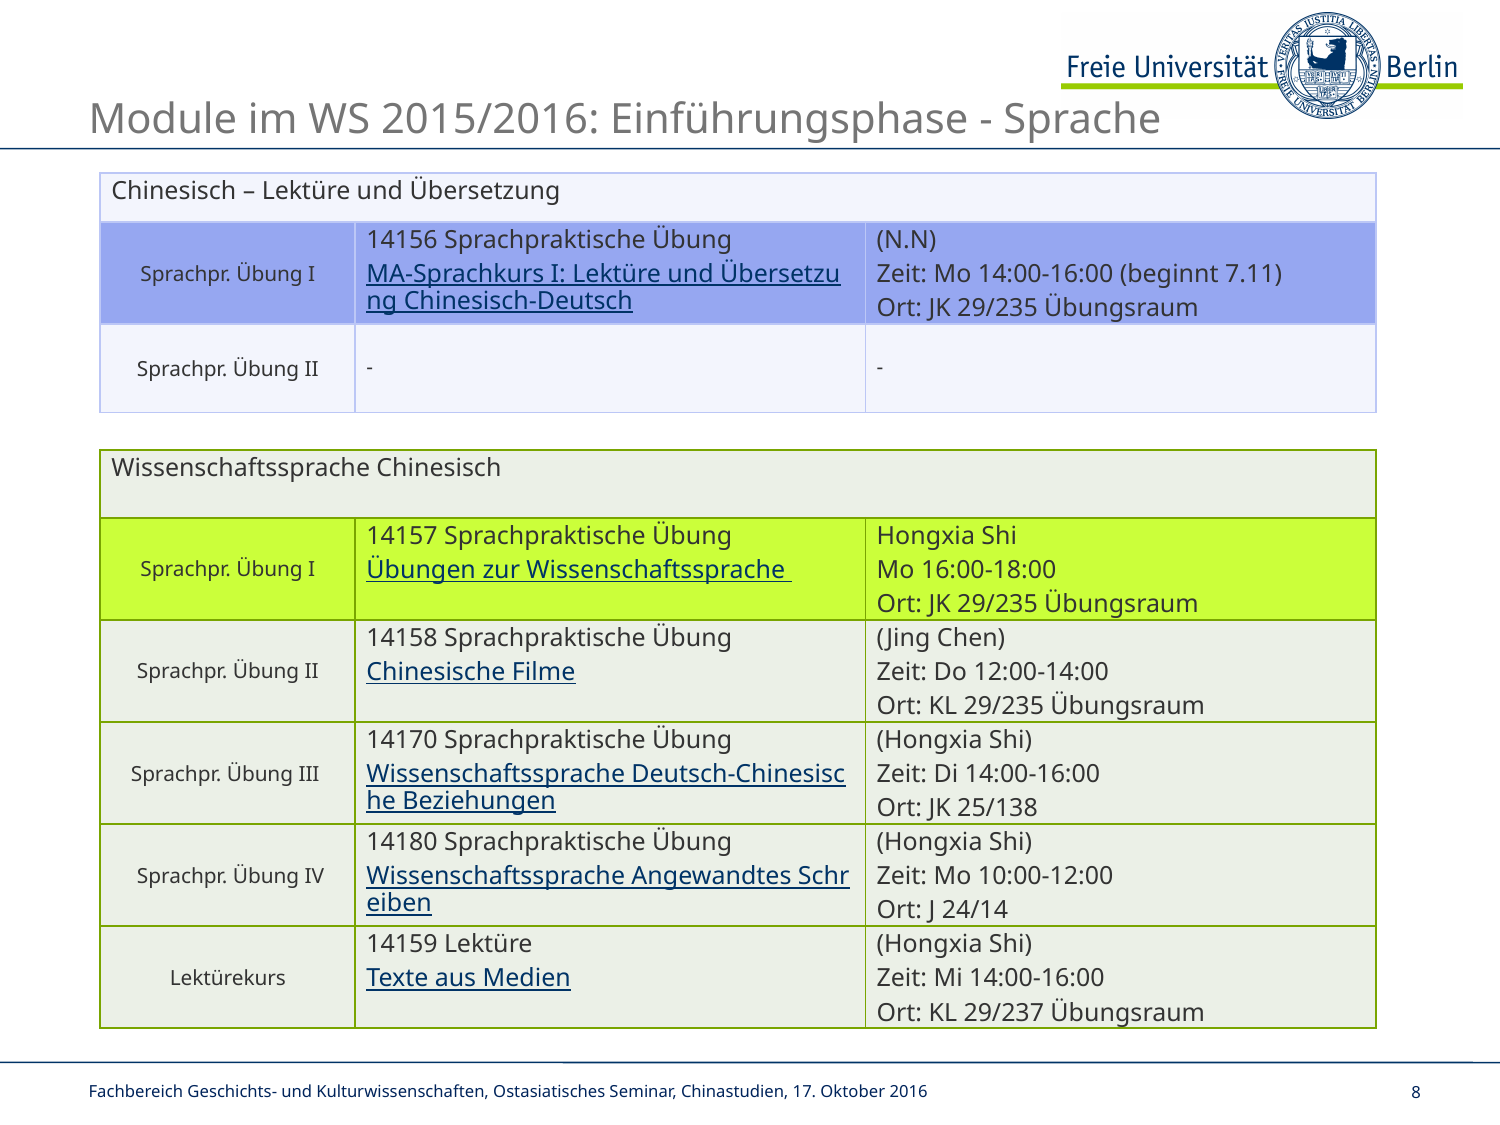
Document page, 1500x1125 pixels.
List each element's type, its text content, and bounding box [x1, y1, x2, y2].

table_cell Sprachpr. Übung I [101, 519, 354, 619]
table_cell 14180 Sprachpraktische Übung Wissenschaftssprache Angewandtes Schreiben [356, 825, 865, 925]
table_cell Sprachpr. Übung I [101, 223, 354, 323]
table_cell 14157 Sprachpraktische Übung Übungen zur Wissenschaftssprache [356, 519, 865, 619]
table_cell - [866, 325, 1375, 412]
table_cell Lektürekurs [101, 927, 354, 1027]
table_cell (Hongxia Shi) Zeit: Mo 10:00-12:00 Ort: J 24/14 [866, 825, 1375, 925]
table_cell (Hongxia Shi) Zeit: Di 14:00-16:00 Ort: JK 25/138 [866, 723, 1375, 823]
table_cell 14170 Sprachpraktische Übung Wissenschaftssprache Deutsch-Chinesische Beziehungen [356, 723, 865, 823]
table_cell Sprachpr. Übung II [101, 325, 354, 412]
table_cell Hongxia Shi Mo 16:00-18:00 Ort: JK 29/235 Übungsraum [866, 519, 1375, 619]
table_cell (Jing Chen) Zeit: Do 12:00-14:00 Ort: KL 29/235 Übungsraum [866, 621, 1375, 721]
table_cell (Hongxia Shi) Zeit: Mi 14:00-16:00 Ort: KL 29/237 Übungsraum [866, 927, 1375, 1027]
table_cell - [356, 325, 865, 412]
table_cell 14158 Sprachpraktische Übung Chinesische Filme [356, 621, 865, 721]
table_cell 14156 Sprachpraktische Übung MA-Sprachkurs I: Lektüre und Übersetzung Chinesisch-Deutsch [356, 223, 865, 323]
table_cell Sprachpr. Übung II [101, 621, 354, 721]
picture [1061, 12, 1463, 119]
title Module im WS 2015/2016: Einführungsphase - Sprache [88, 87, 1276, 143]
table_cell Sprachpr. Übung IV [101, 825, 354, 925]
table_header Wissenschaftssprache Chinesisch [101, 451, 1375, 517]
table_cell (N.N) Zeit: Mo 14:00-16:00 (beginnt 7.11) Ort: JK 29/235 Übungsraum [866, 223, 1375, 323]
table_cell Sprachpr. Übung III [101, 723, 354, 823]
table_cell 14159 Lektüre Texte aus Medien [356, 927, 865, 1027]
table_header Chinesisch – Lektüre und Übersetzung [101, 174, 1375, 221]
